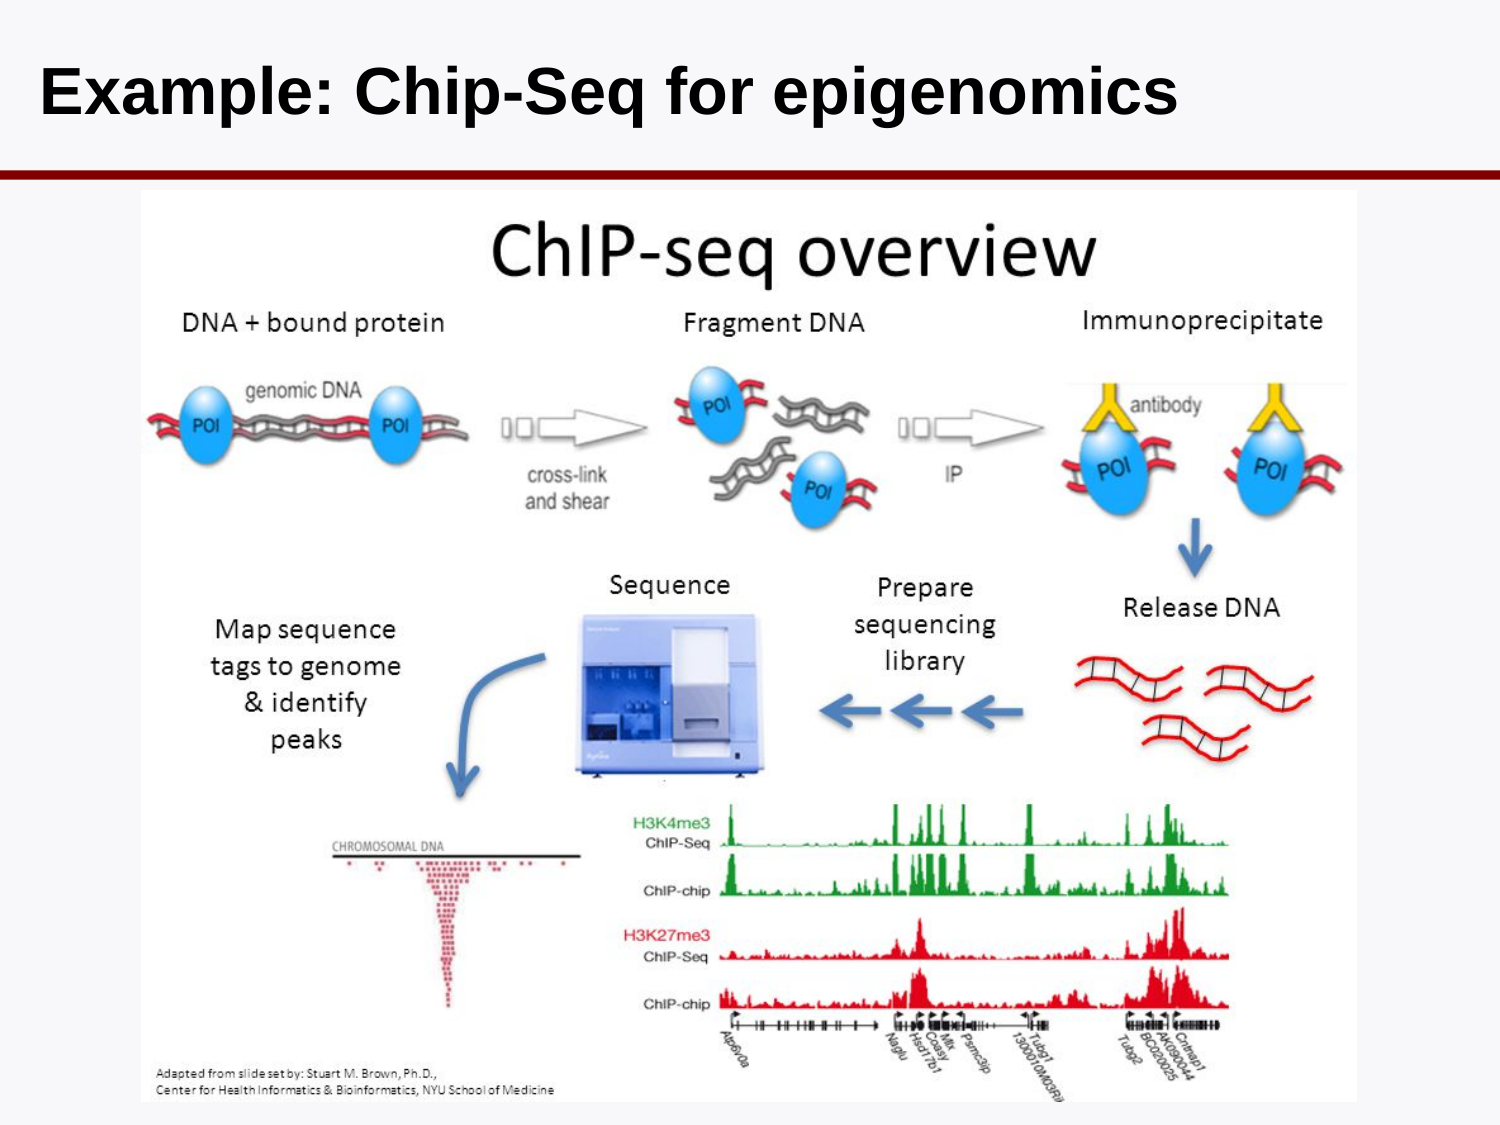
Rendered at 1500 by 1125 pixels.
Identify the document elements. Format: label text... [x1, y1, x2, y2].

picture [141, 190, 1357, 1102]
title Example: Chip-Seq for epigenomics [24, 24, 1301, 151]
